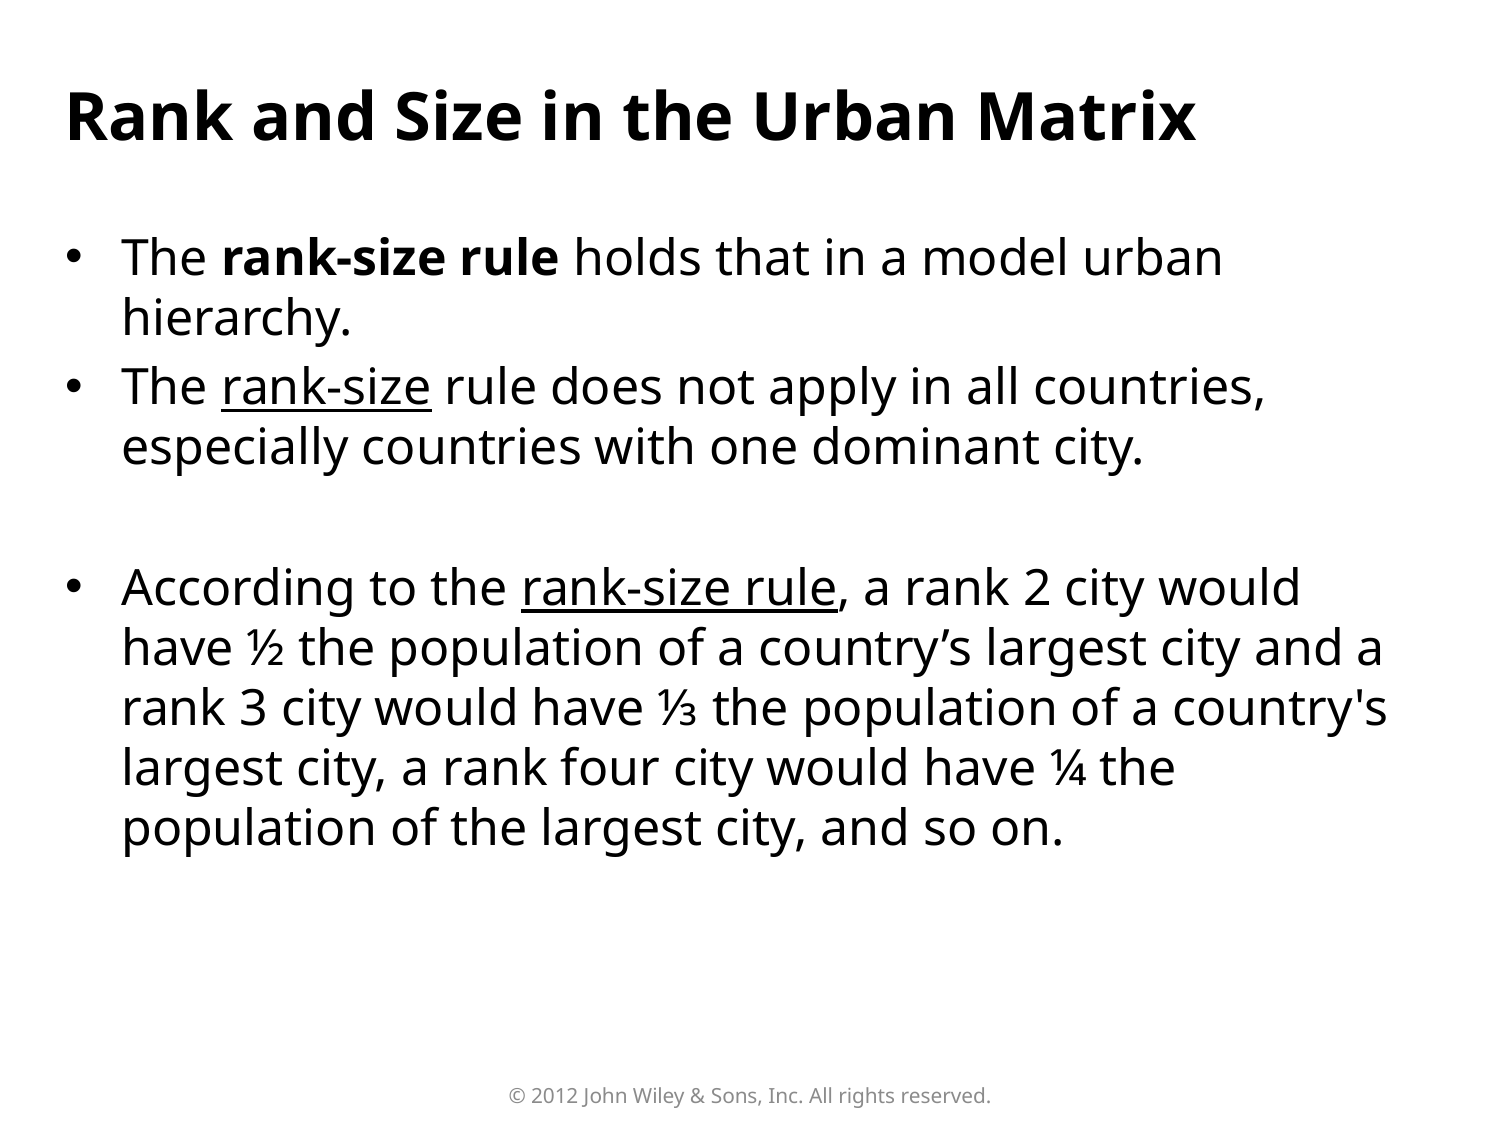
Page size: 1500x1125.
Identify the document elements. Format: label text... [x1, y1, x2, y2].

footer © 2012 John Wiley & Sons, Inc. All rights reserved. [387, 1065, 1113, 1125]
list The rank-size rule holds that in a model urban hierarchy. The rank-size rule does not apply in all countries, especially countries with one dominant city. According to the rank-size rule, a rank 2 city would have ½ the population of a country’s largest city and a rank 3 city would have ⅓ the population of a country's largest city, a rank four city would have ¼ the population of the largest city, and so on. [49, 217, 1438, 1063]
text_box Rank and Size in the Urban Matrix [50, 66, 1450, 162]
